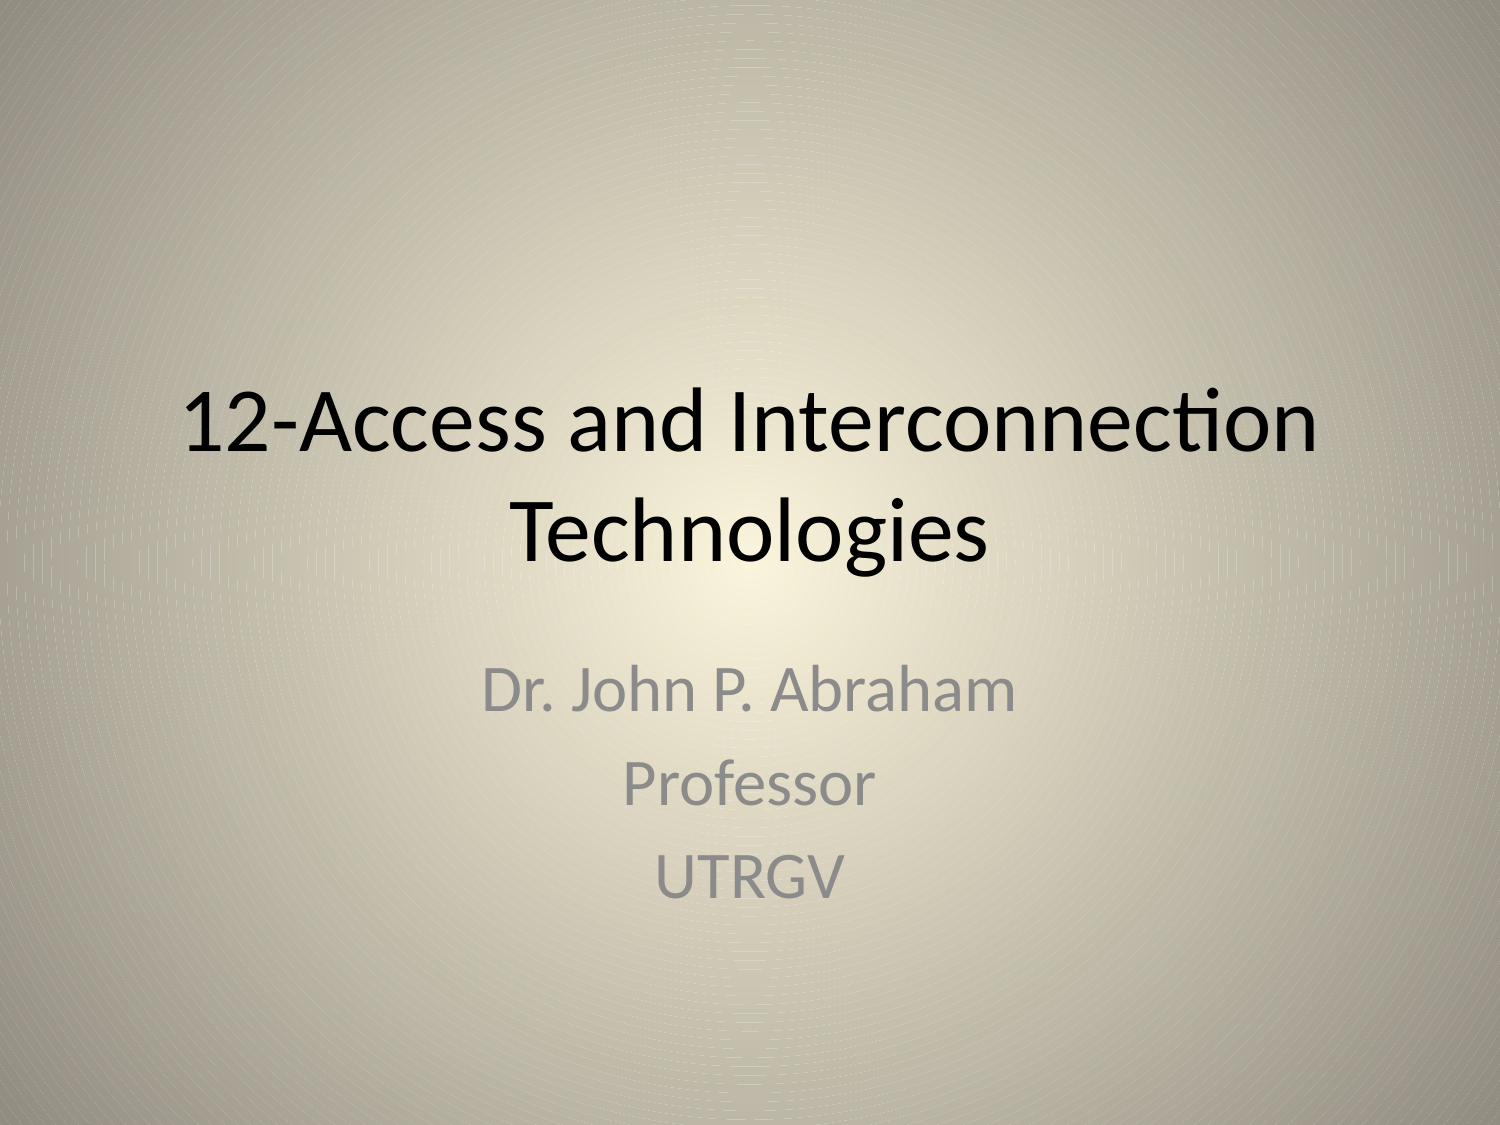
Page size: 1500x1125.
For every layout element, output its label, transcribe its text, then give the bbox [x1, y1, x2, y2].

subtitle Dr. John P. Abraham Professor UTRGV [224, 637, 1276, 926]
title 12-Access and Interconnection Technologies [112, 349, 1388, 591]
